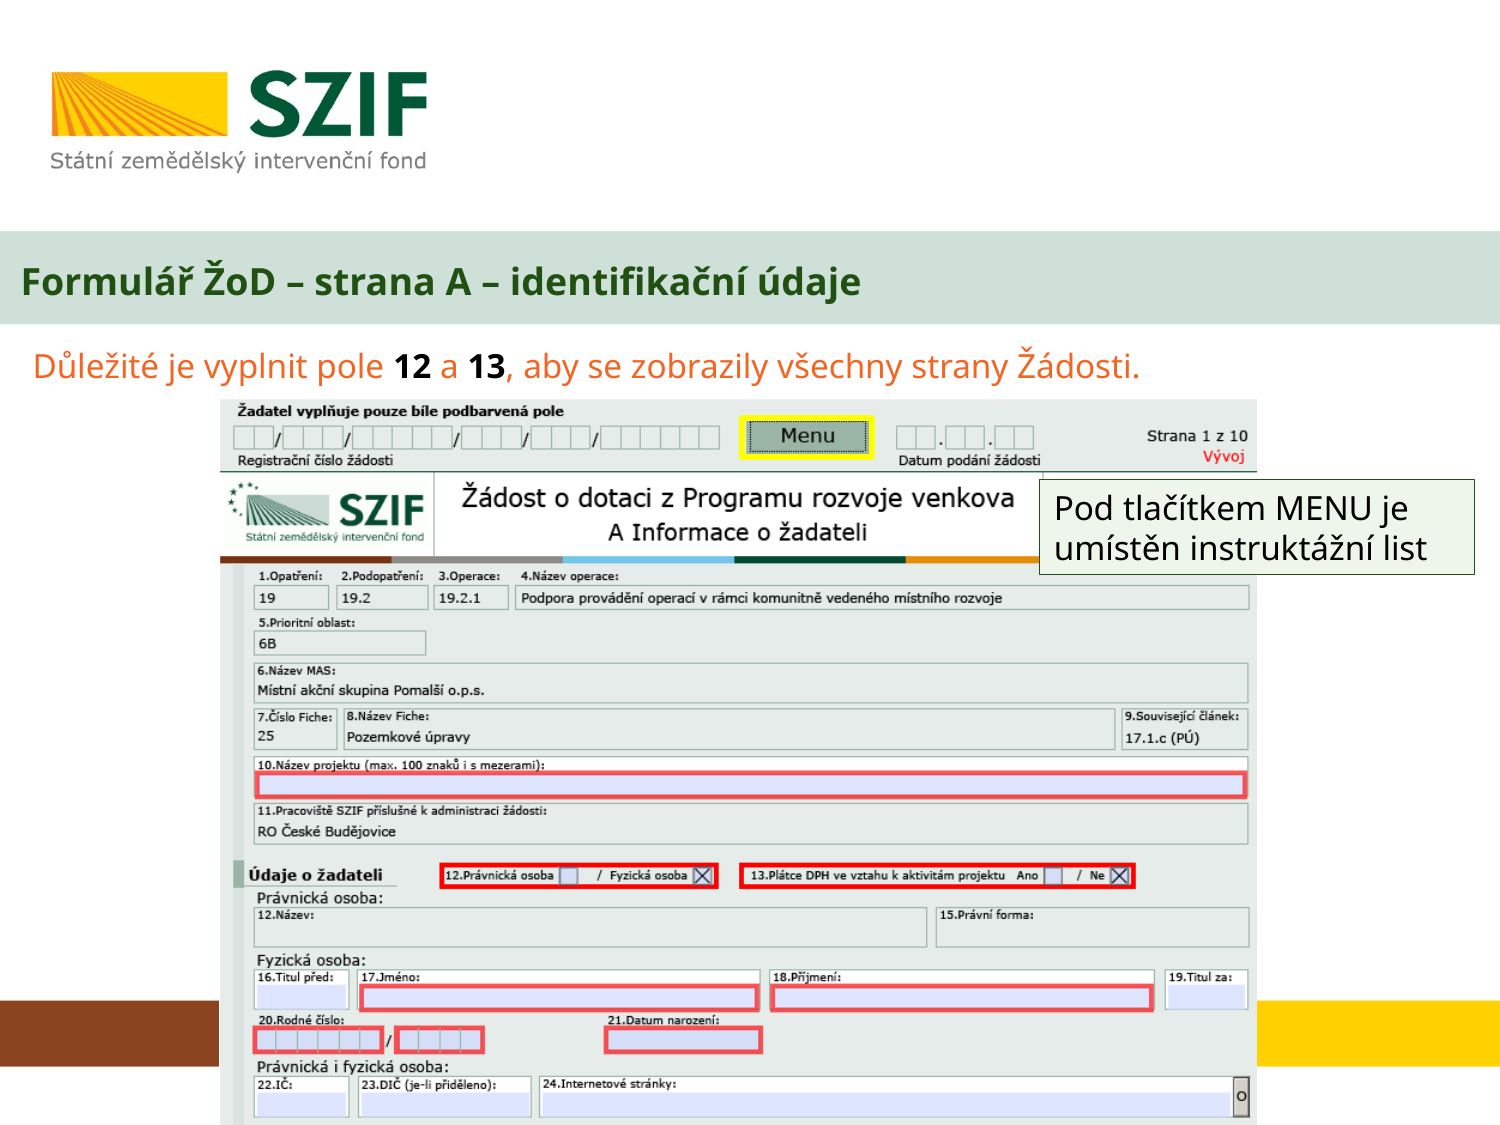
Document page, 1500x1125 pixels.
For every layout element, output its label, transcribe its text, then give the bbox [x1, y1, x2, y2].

text_box Pod tlačítkem MENU je umístěn instruktážní list [1261, 479, 1474, 575]
title Formulář ŽoD – strana A – identifikační údaje [0, 243, 1013, 317]
picture [0, 0, 1500, 1125]
list Důležité je vyplnit pole 12 a 13, aby se zobrazily všechny strany Žádosti. [17, 337, 1318, 988]
